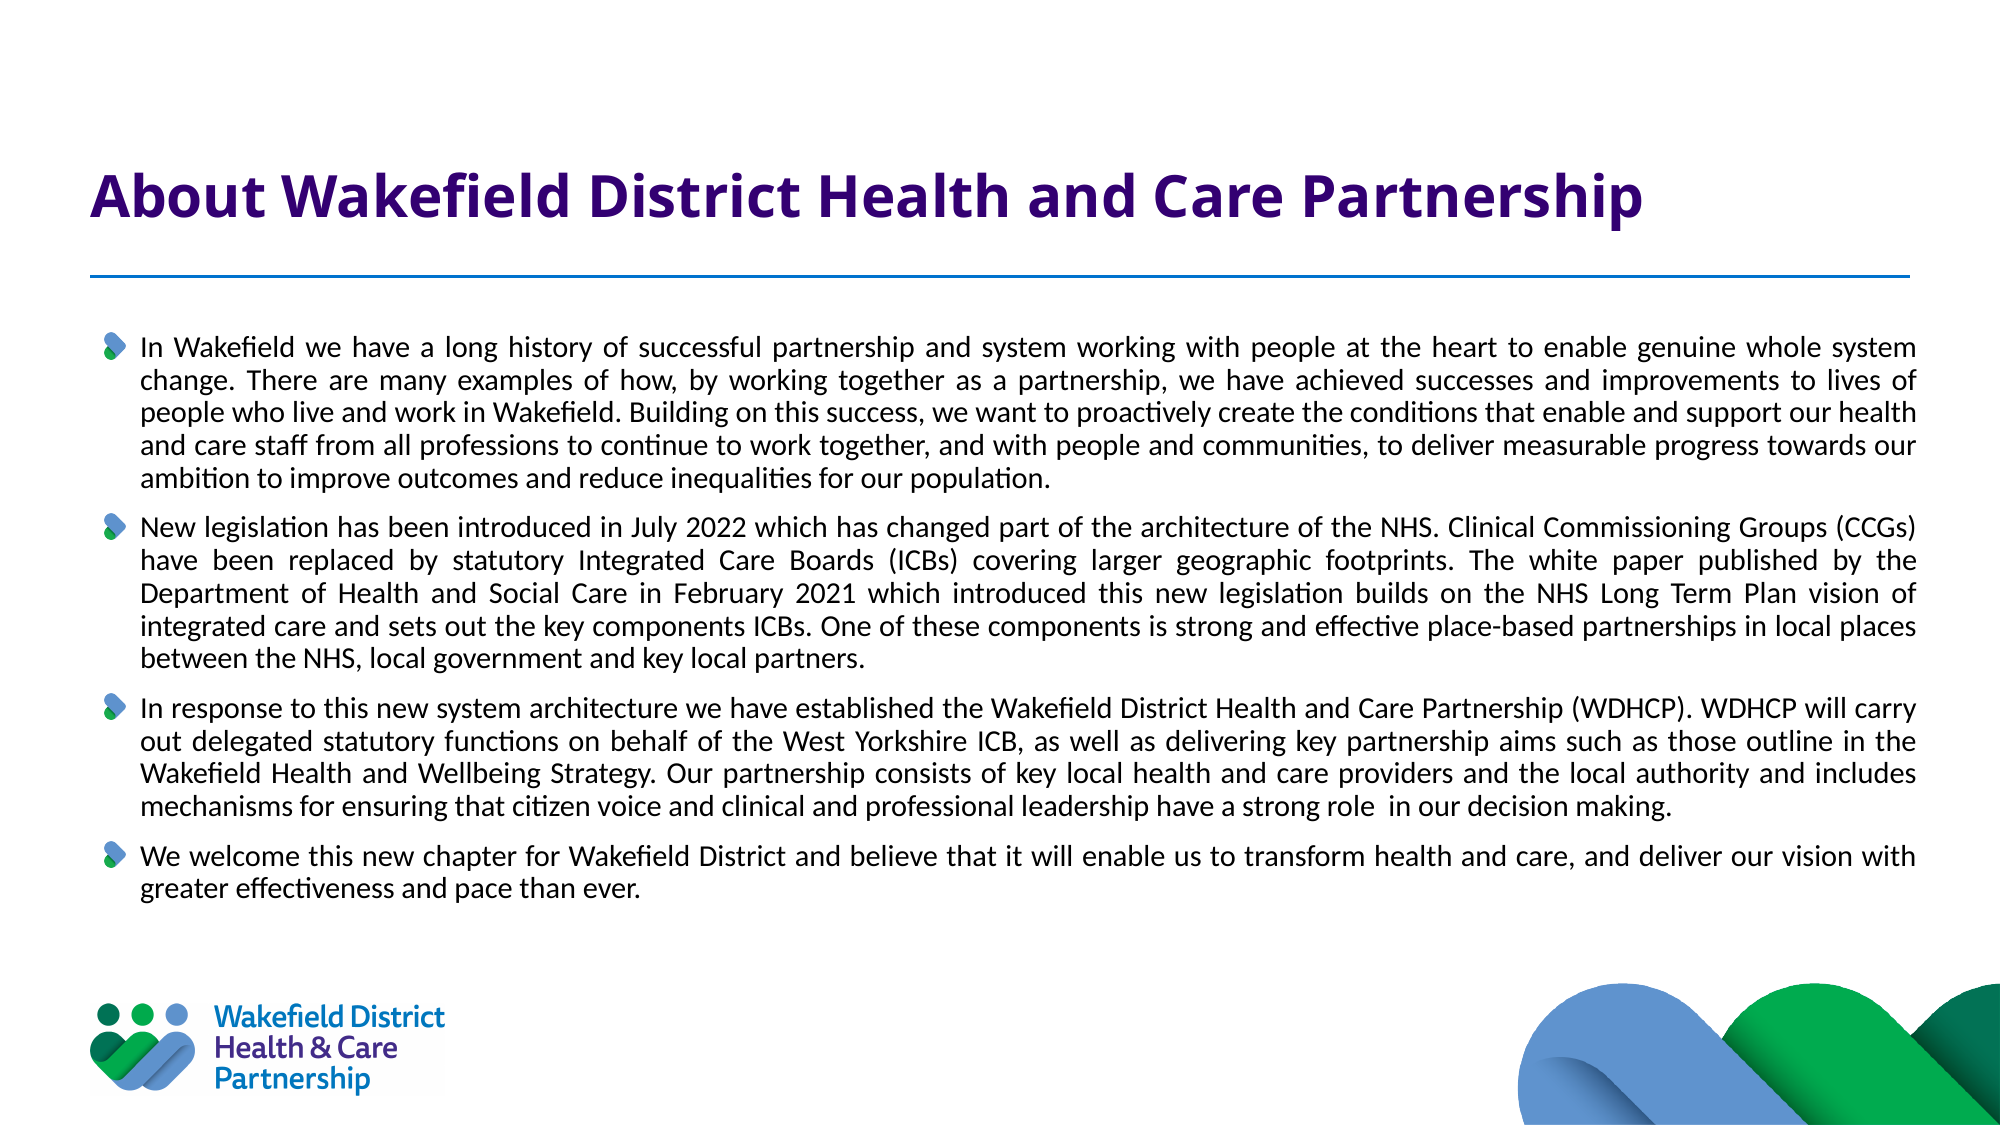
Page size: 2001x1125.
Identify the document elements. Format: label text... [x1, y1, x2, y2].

list In Wakefield we have a long history of successful partnership and system working with people at the heart to enable genuine whole system change. There are many examples of how, by working together as a partnership, we have achieved successes and improvements to lives of people who live and work in Wakefield. Building on this success, we want to proactively create the conditions that enable and support our health and care staff from all professions to continue to work together, and with people and communities, to deliver measurable progress towards our ambition to improve outcomes and reduce inequalities for our population. New legislation has been introduced in July 2022 which has changed part of the architecture of the NHS. Clinical Commissioning Groups (CCGs) have been replaced by statutory Integrated Care Boards (ICBs) covering larger geographic footprints. The white paper published by the Department of Health and Social Care in February 2021 which introduced this new legislation builds on the NHS Long Term Plan vision of integrated care and sets out the key components ICBs. One of these components is strong and effective place-based partnerships in local places between the NHS, local government and key local partners. In response to this new system architecture we have established the Wakefield District Health and Care Partnership (WDHCP). WDHCP will carry out delegated statutory functions on behalf of the West Yorkshire ICB, as well as delivering key partnership aims such as those outline in the Wakefield Health and Wellbeing Strategy. Our partnership consists of key local health and care providers and the local authority and includes mechanisms for ensuring that citizen voice and clinical and professional leadership have a strong role in our decision making. We welcome this new chapter for Wakefield District and believe that it will enable us to transform health and care, and deliver our vision with greater effectiveness and pace than ever. [104, 256, 1925, 952]
picture [104, 841, 126, 868]
picture [104, 332, 126, 360]
title About Wakefield District Health and Care Partnership [0, 90, 1910, 275]
picture [104, 693, 126, 720]
picture [104, 513, 126, 540]
picture [1514, 980, 2000, 1125]
picture [90, 1003, 445, 1096]
